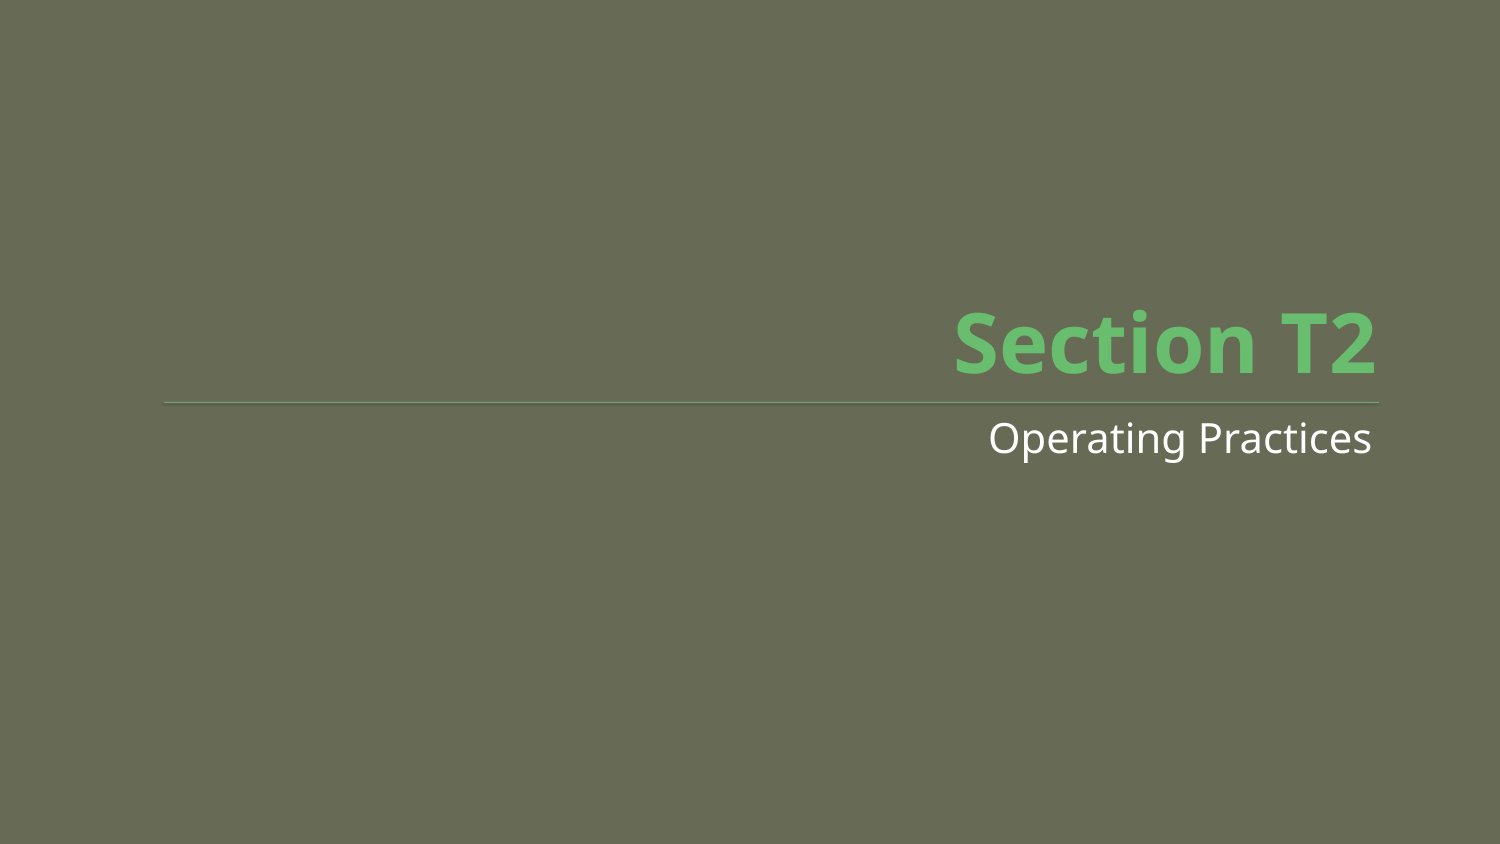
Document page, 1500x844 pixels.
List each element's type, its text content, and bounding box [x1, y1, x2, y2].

title Section T2 [118, 61, 1394, 398]
list Operating Practices [118, 404, 1394, 591]
